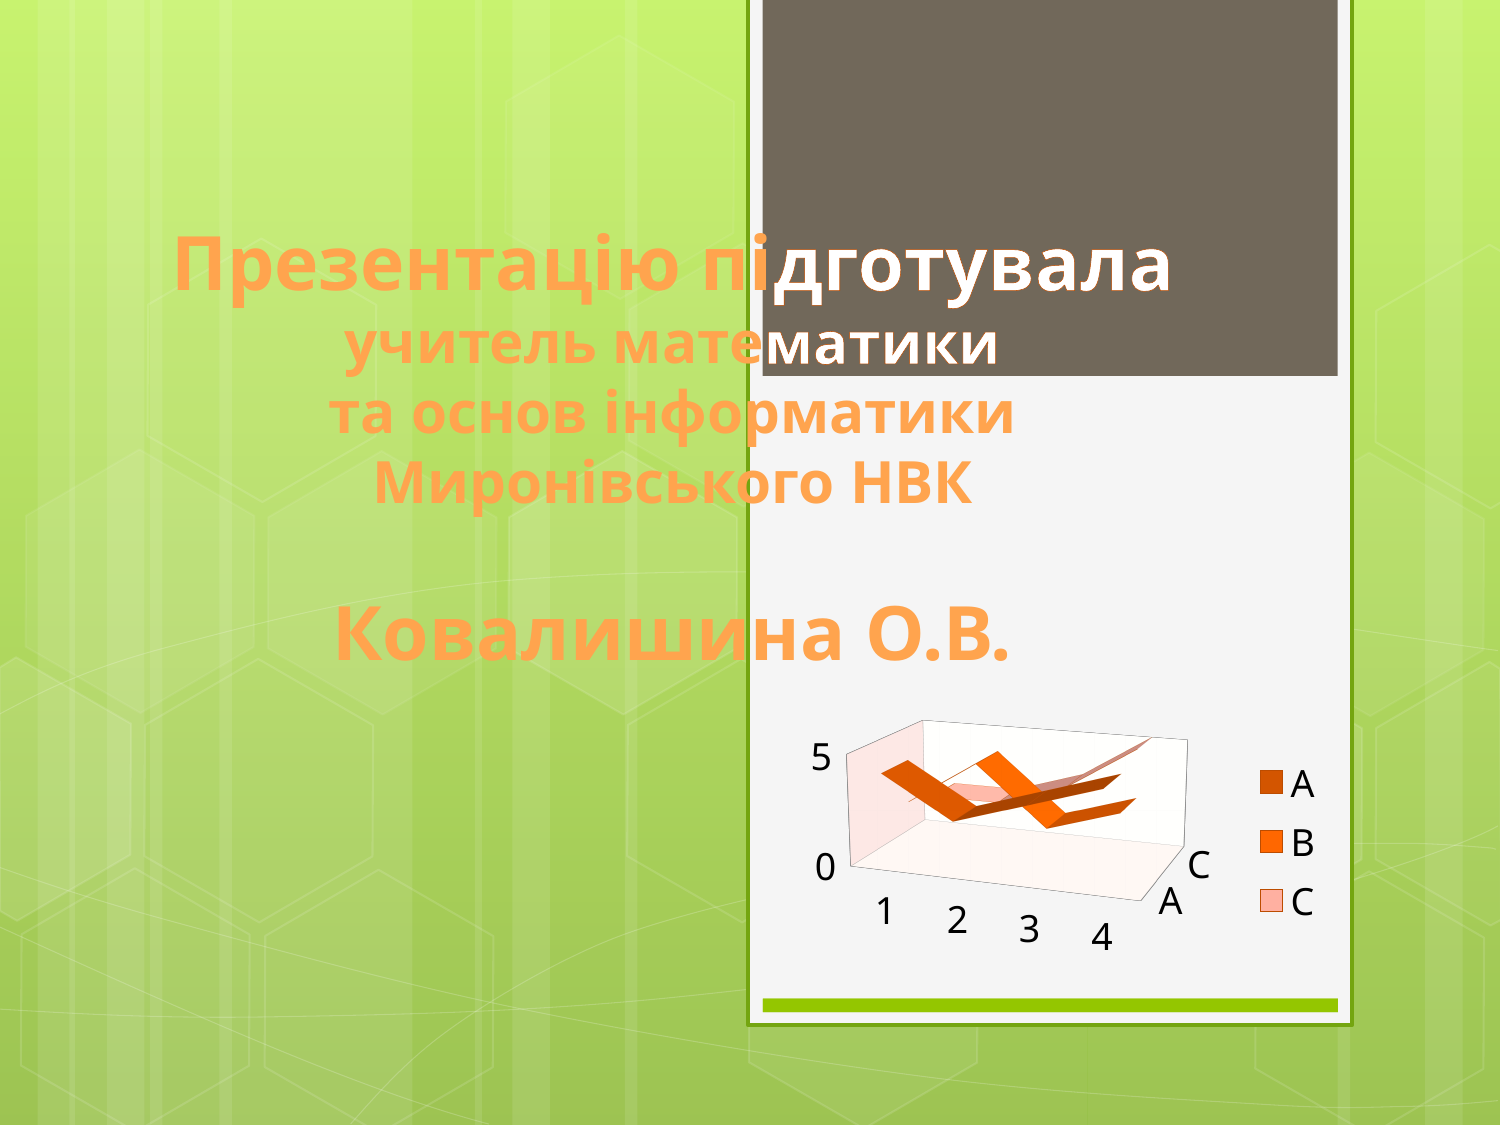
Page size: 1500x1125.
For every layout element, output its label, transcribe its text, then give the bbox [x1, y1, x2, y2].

chart [773, 715, 1341, 967]
text_box Презентацію підготувала учитель математики та основ інформатики Миронівського НВК Ковалишина О.В. [156, 208, 1190, 683]
